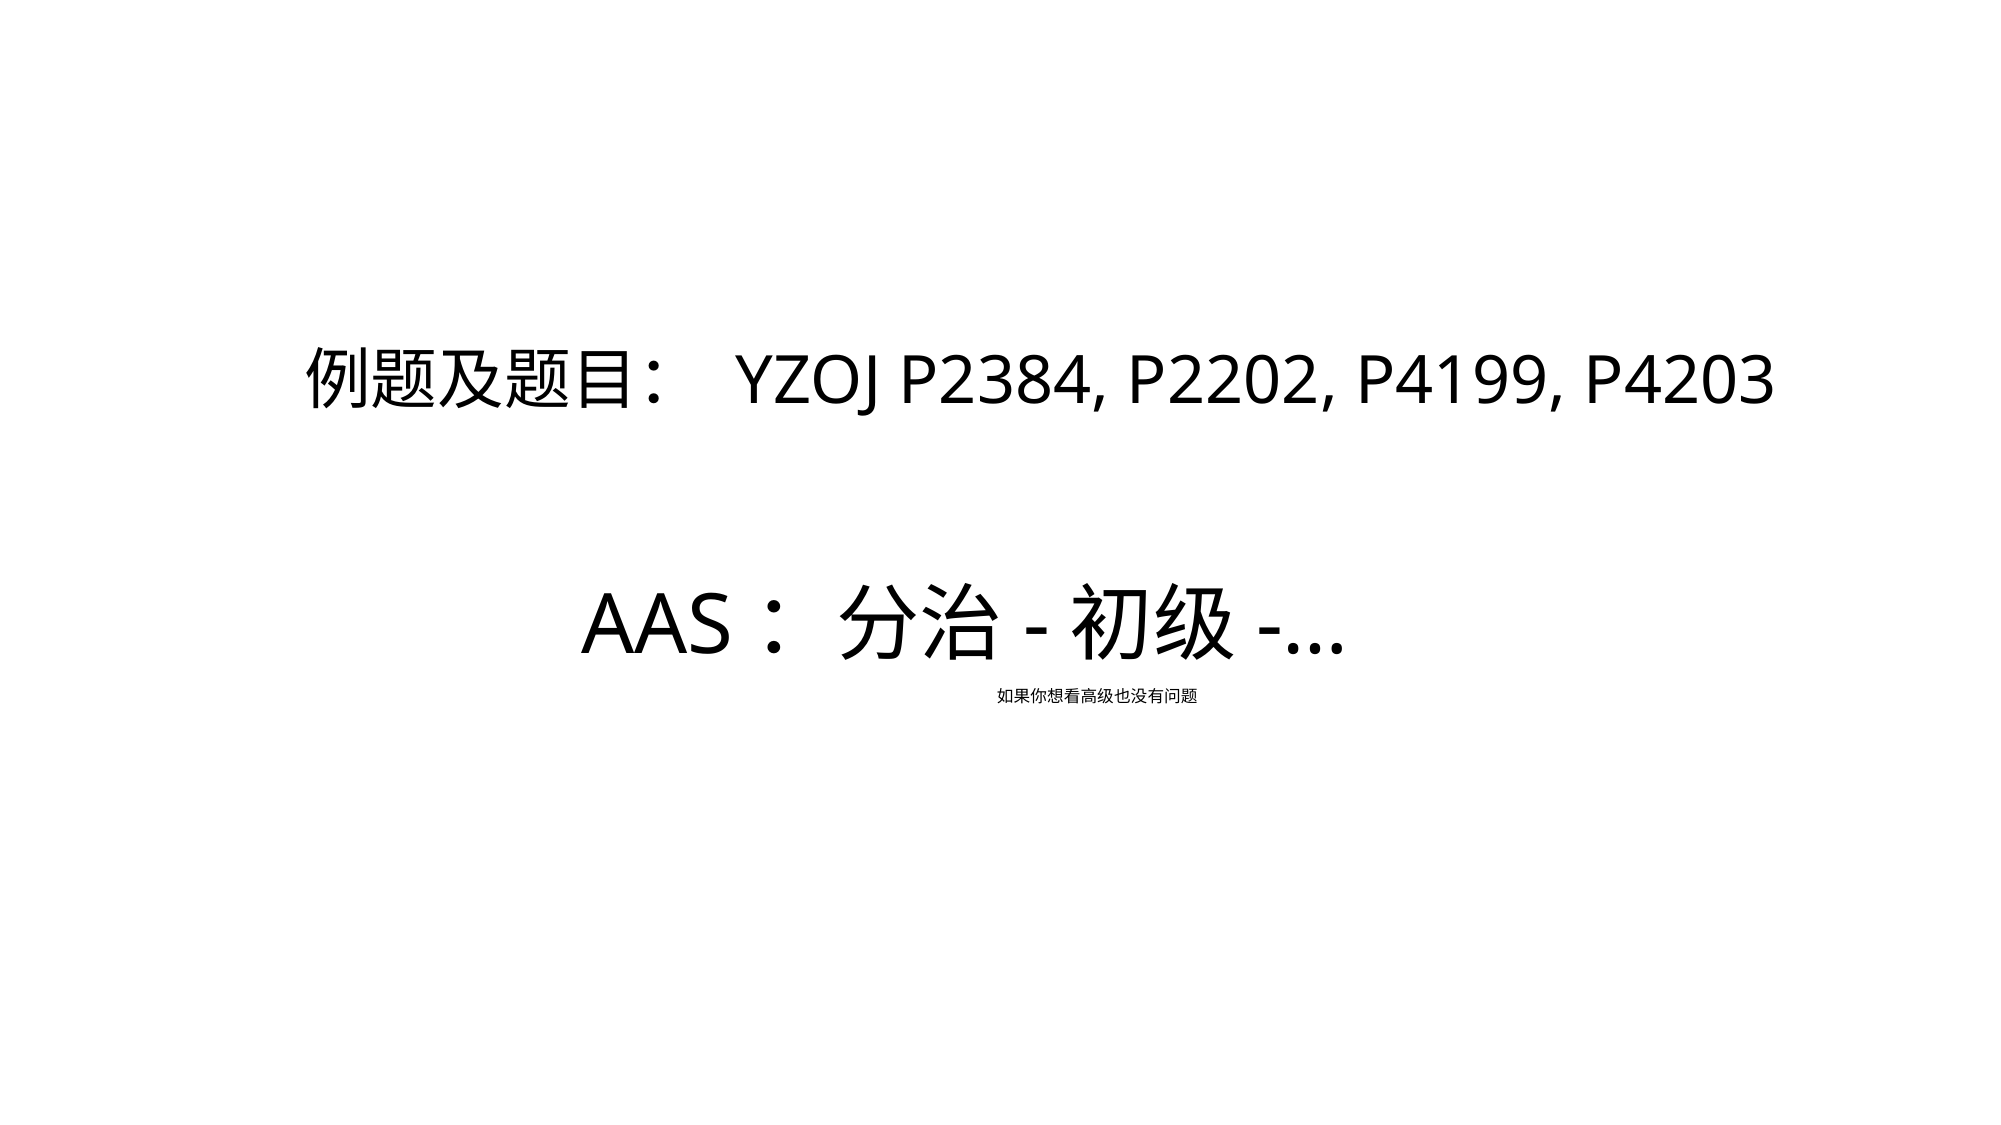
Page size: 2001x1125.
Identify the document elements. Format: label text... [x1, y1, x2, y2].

text_box AAS：分治-初级-… [566, 562, 1398, 678]
text_box 例题及题目： YZOJ P2384, P2202, P4199, P4203 [289, 329, 1912, 425]
text_box 如果你想看高级也没有问题 [982, 678, 1258, 714]
